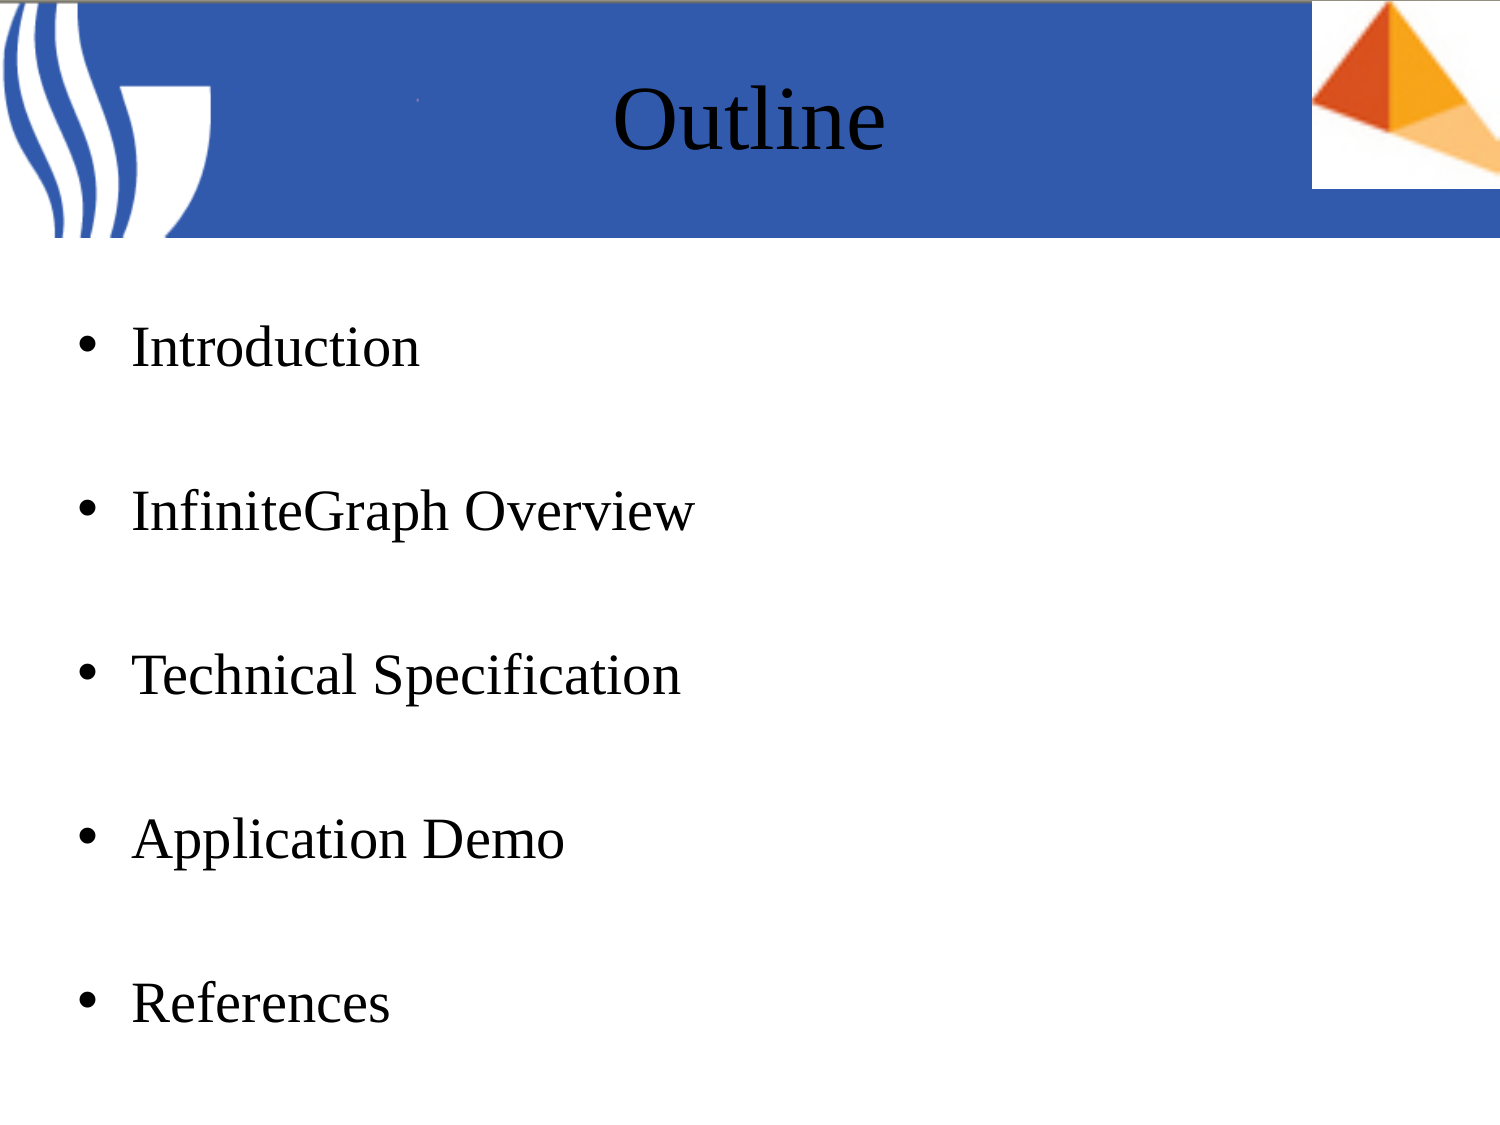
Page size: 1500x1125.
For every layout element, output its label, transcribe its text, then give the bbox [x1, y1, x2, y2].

picture [0, 0, 1500, 238]
list Introduction InfiniteGraph Overview Technical Specification Application Demo References [62, 299, 1413, 1050]
title Outline [75, 24, 1425, 200]
